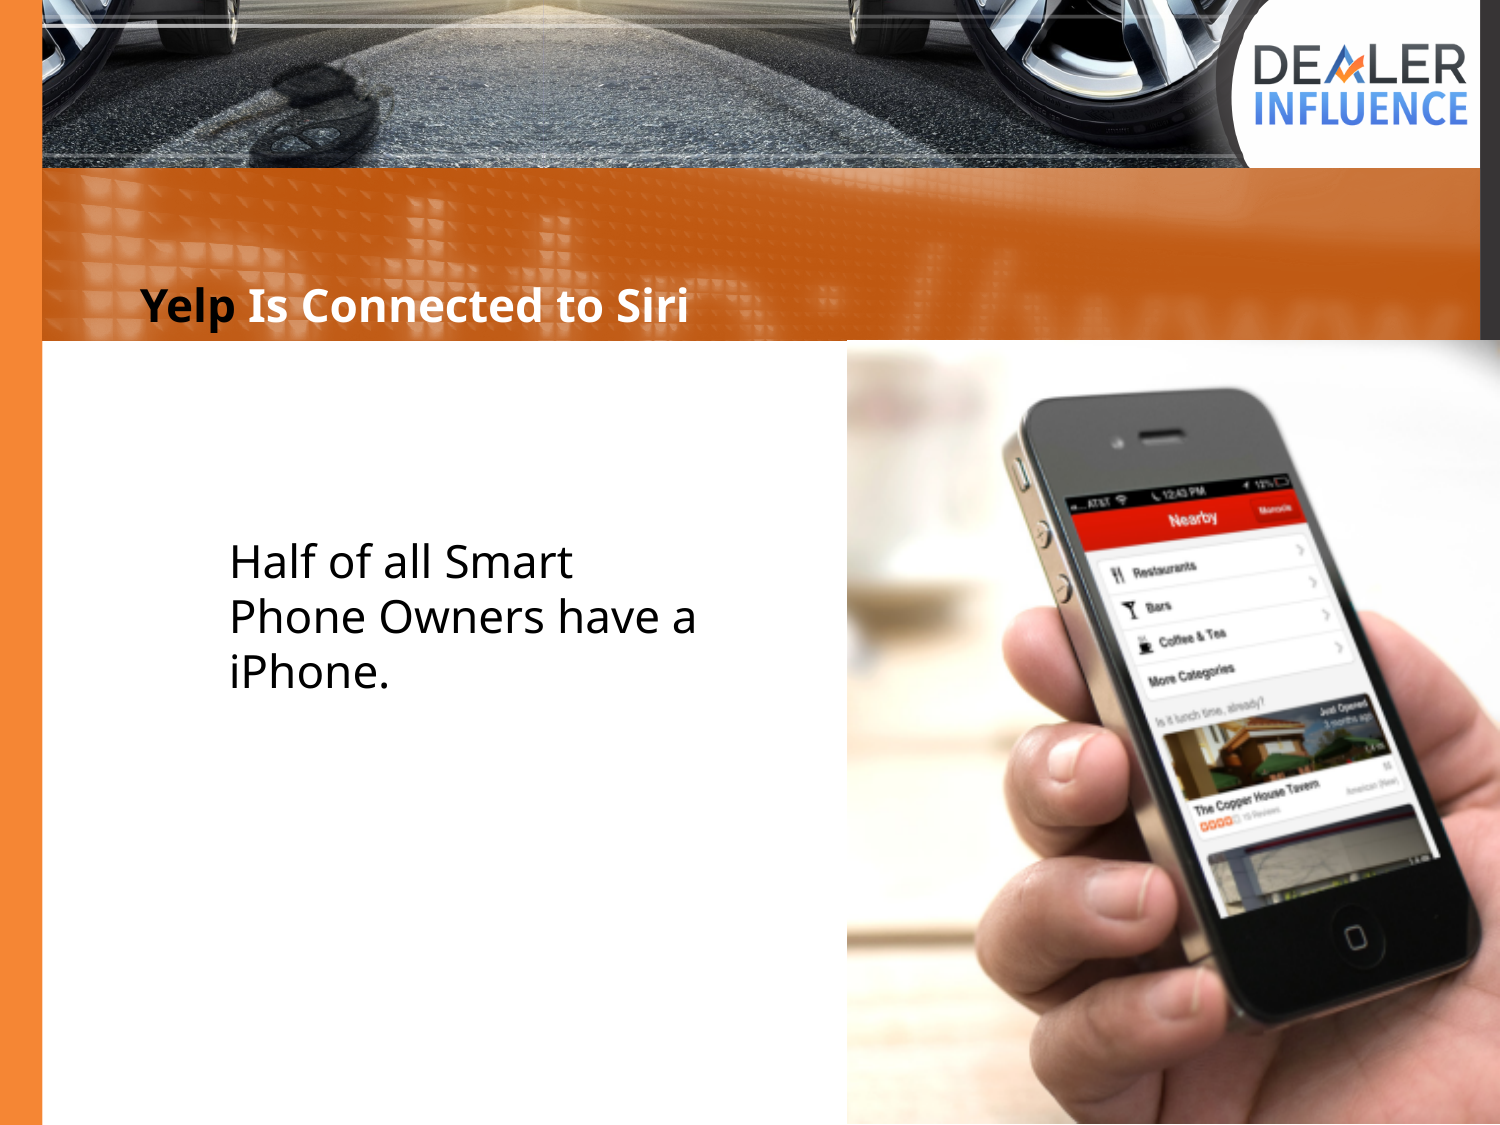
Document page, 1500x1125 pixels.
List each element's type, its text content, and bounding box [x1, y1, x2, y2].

text_box Half of all Smart Phone Owners have a iPhone. [213, 524, 734, 705]
picture [0, 0, 1500, 1125]
